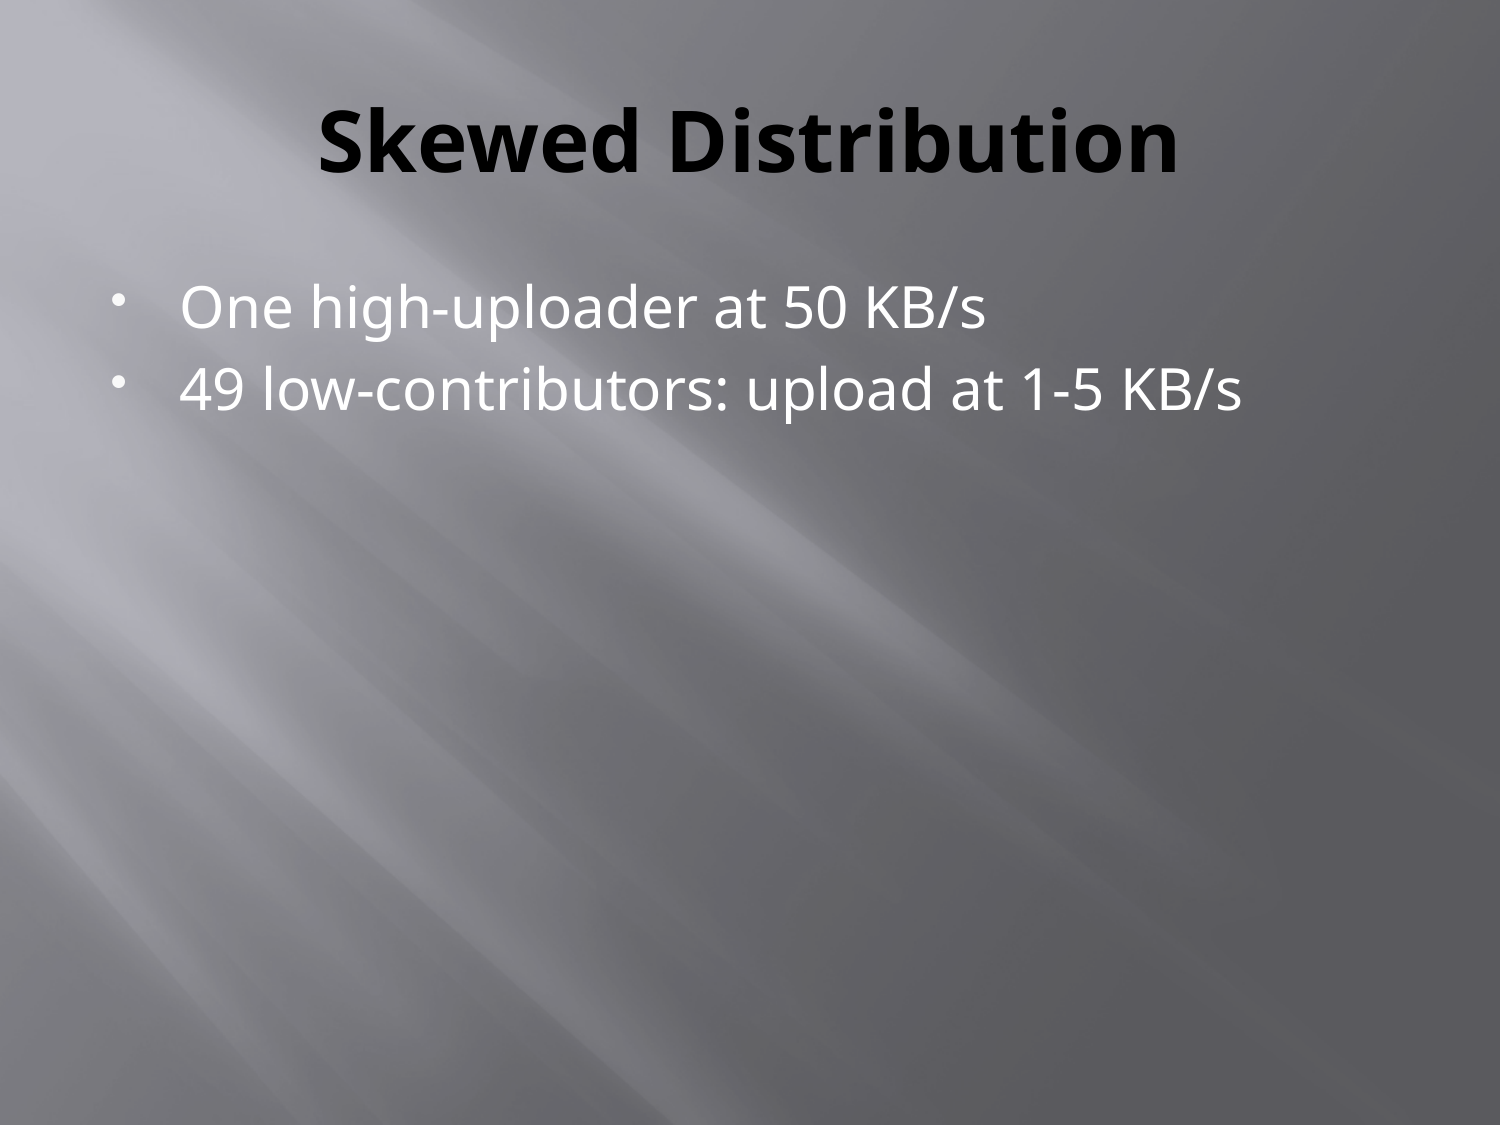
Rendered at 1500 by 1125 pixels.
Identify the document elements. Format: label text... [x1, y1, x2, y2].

list One high-uploader at 50 KB/s 49 low-contributors: upload at 1-5 KB/s [75, 262, 1425, 1035]
title Skewed Distribution [75, 45, 1425, 233]
